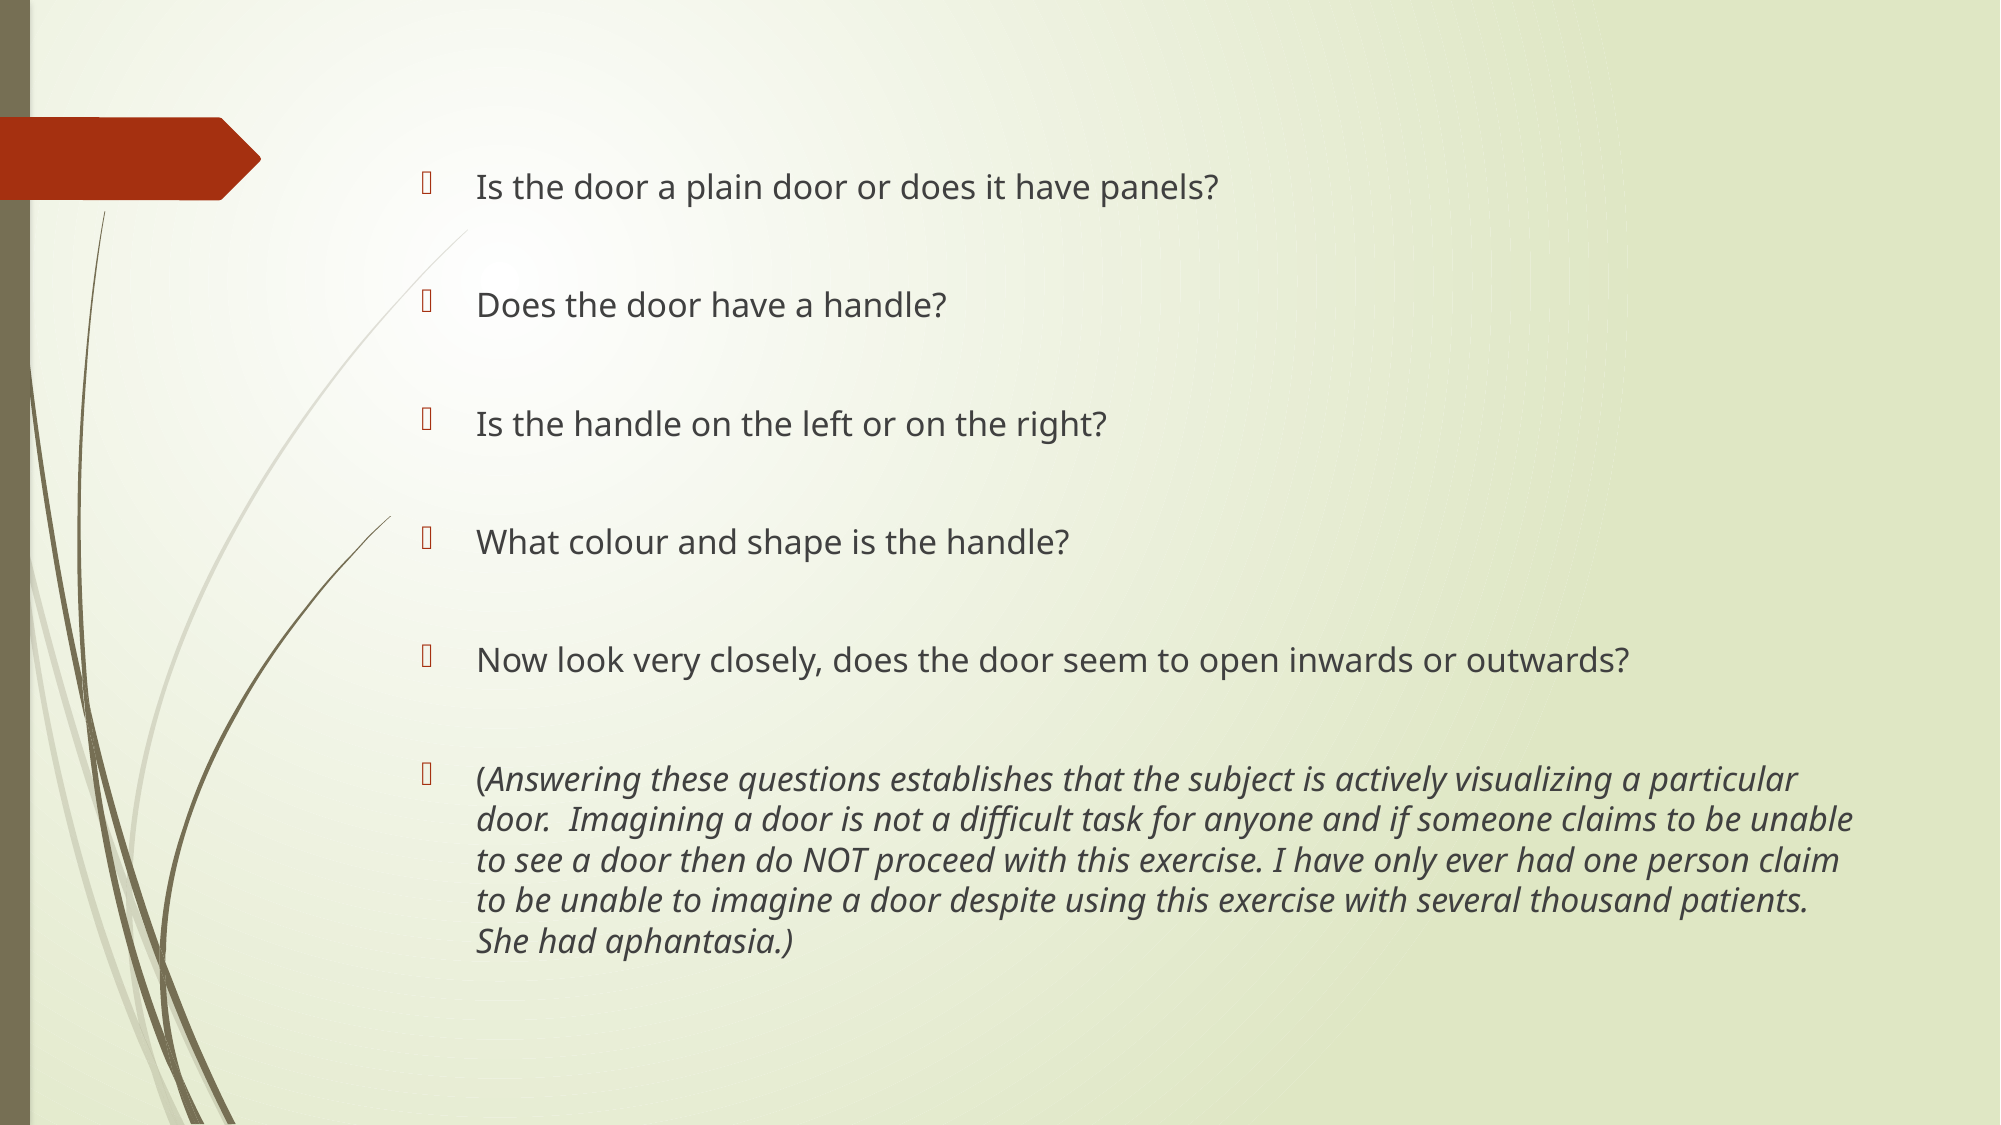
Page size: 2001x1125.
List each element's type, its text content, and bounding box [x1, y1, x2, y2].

list Is the door a plain door or does it have panels? Does the door have a handle? Is the handle on the left or on the right? What colour and shape is the handle? Now look very closely, does the door seem to open inwards or outwards? (Answering these questions establishes that the subject is actively visualizing a particular door. Imagining a door is not a difficult task for anyone and if someone claims to be unable to see a door then do NOT proceed with this exercise. I have only ever had one person claim to be unable to imagine a door despite using this exercise with several thousand patients. She had aphantasia.) [406, 158, 1888, 970]
